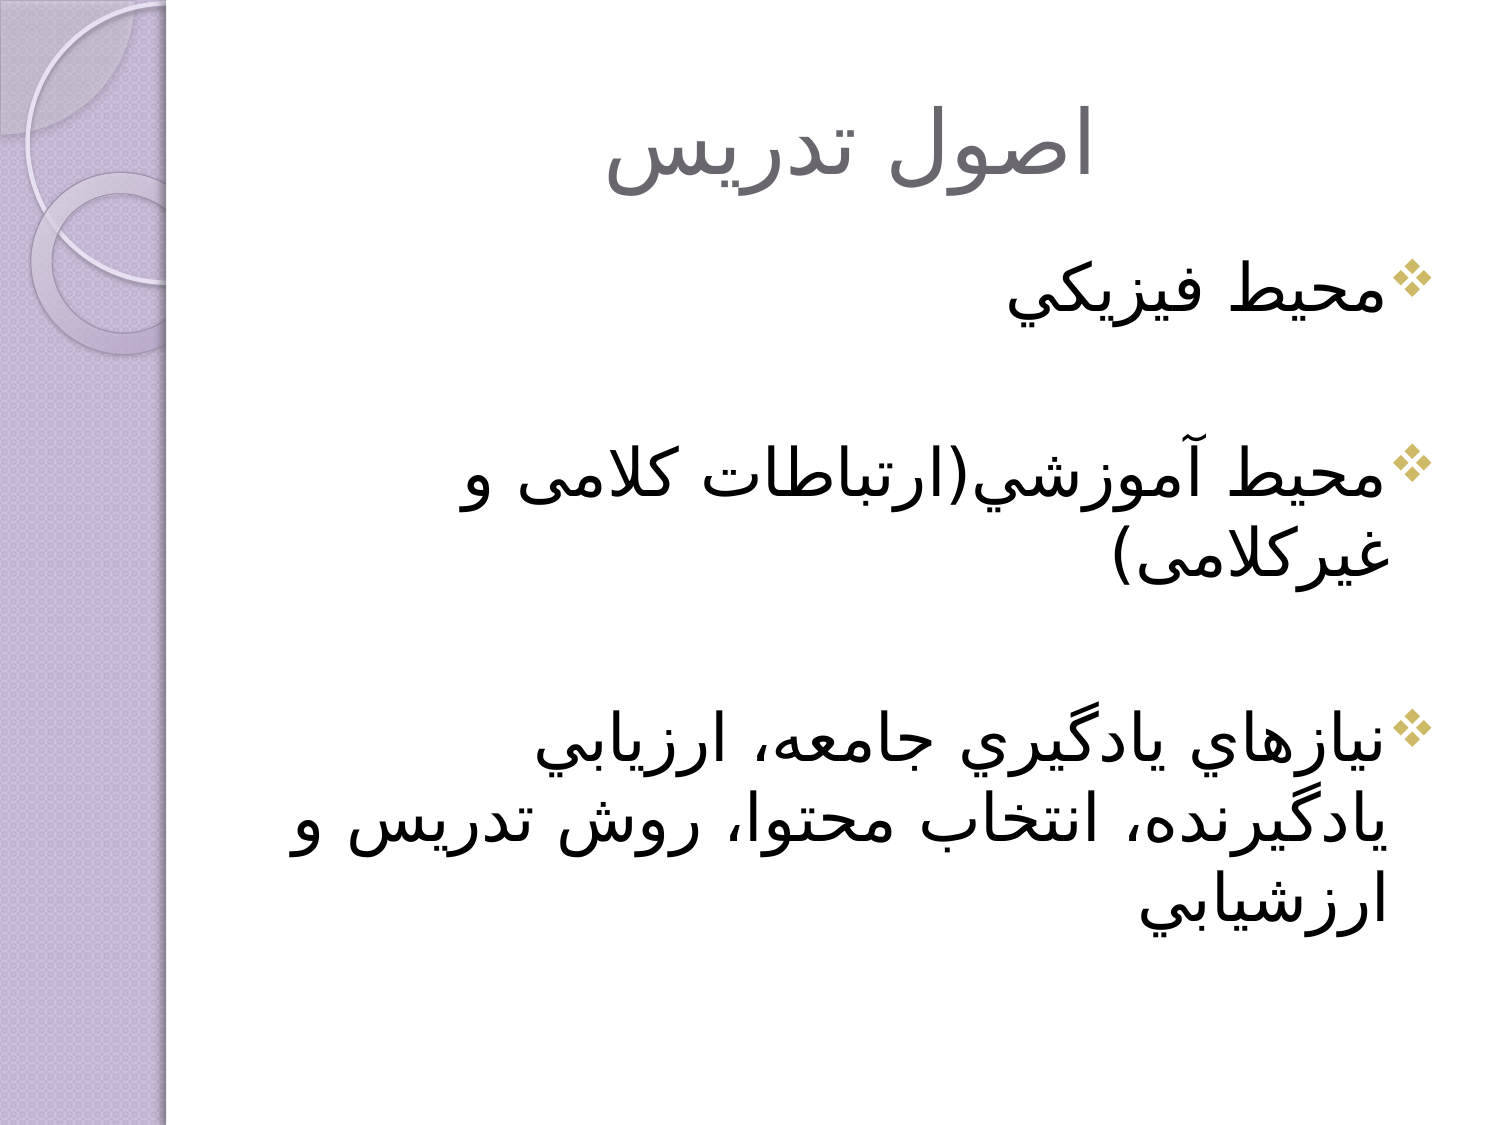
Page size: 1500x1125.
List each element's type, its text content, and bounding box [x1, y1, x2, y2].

title اصول تدريس [235, 45, 1466, 233]
list محيط فيزيكي محيط آموزشي(ارتباطات کلامی و غیرکلامی) نيازهاي يادگيري جامعه، ارزيابي يادگيرنده، انتخاب محتوا، روش تدريس و ارزشيابي [235, 237, 1466, 1025]
